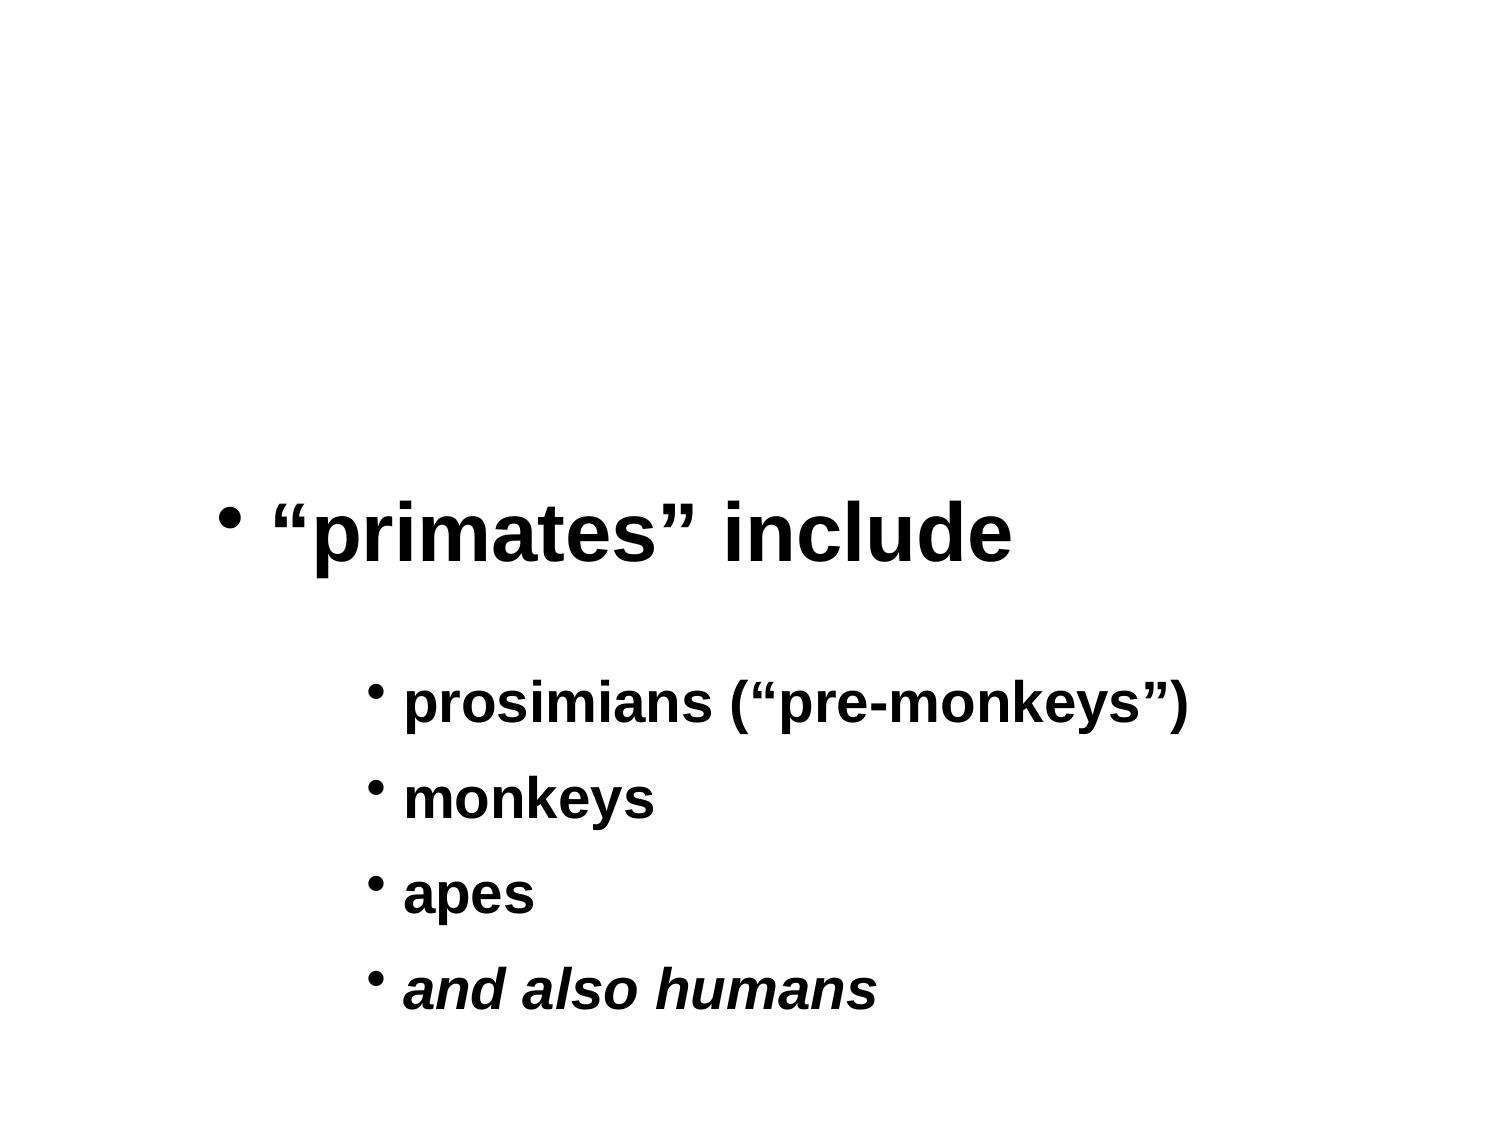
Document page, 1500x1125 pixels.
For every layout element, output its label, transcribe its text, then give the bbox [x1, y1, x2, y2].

subtitle “primates” include prosimians (“pre-monkeys”) monkeys apes and also humans [201, 470, 1377, 1125]
